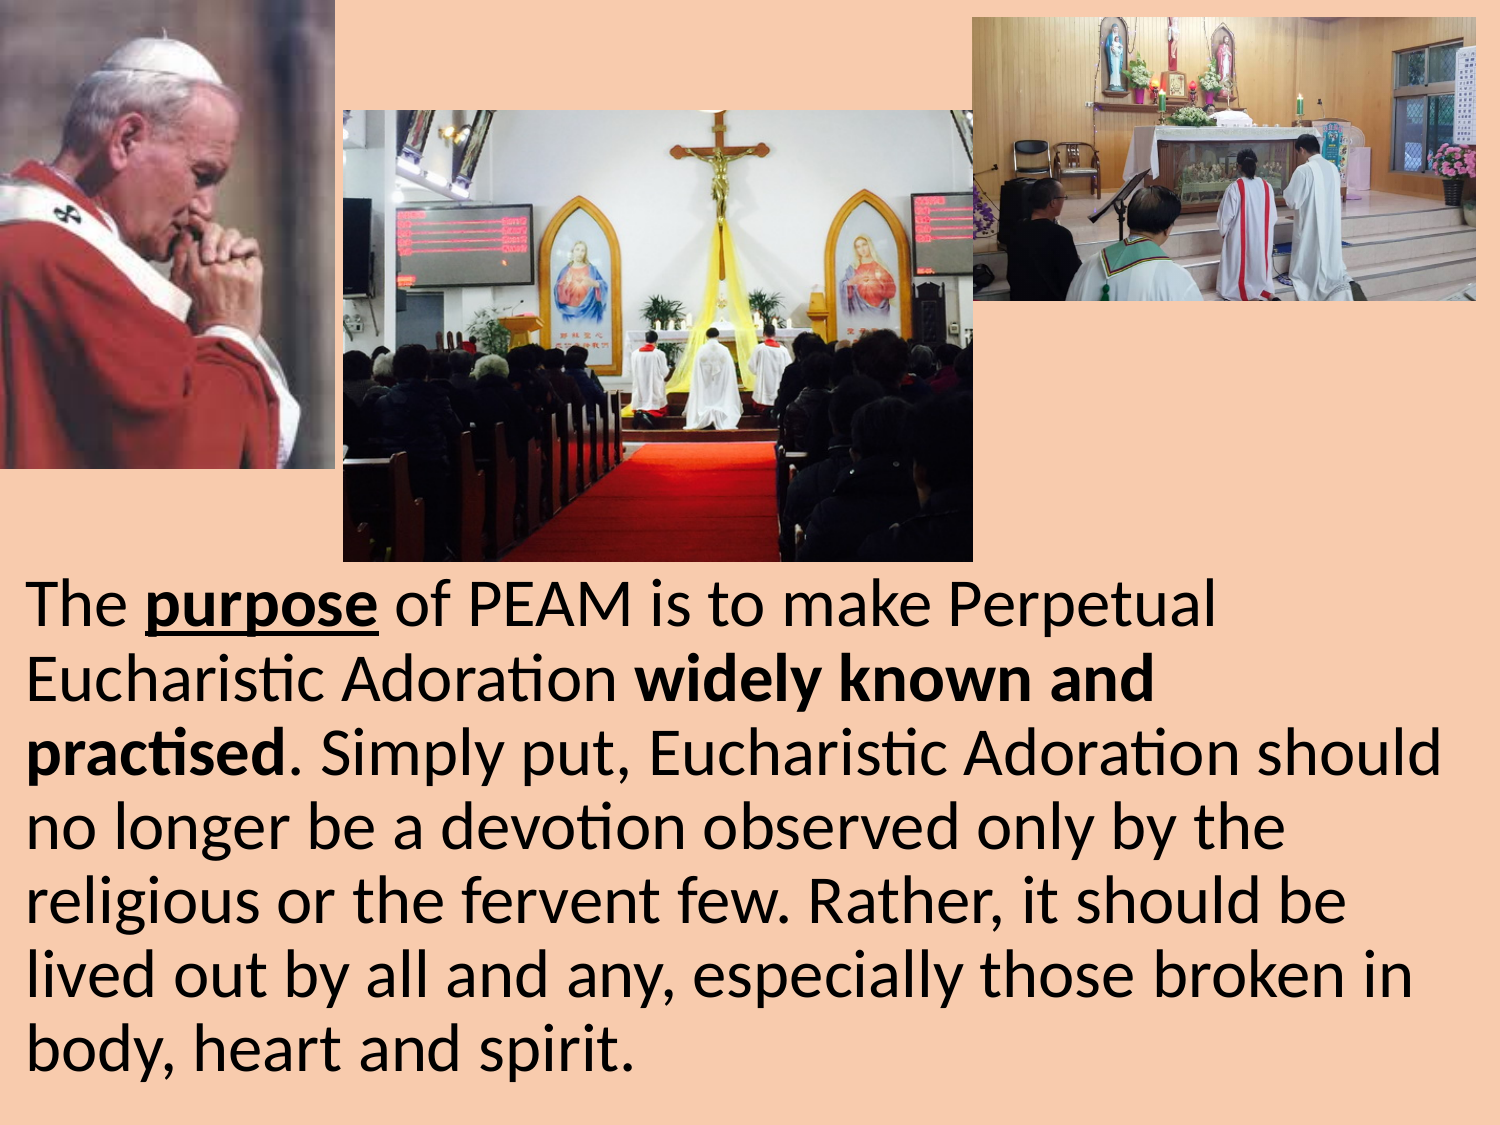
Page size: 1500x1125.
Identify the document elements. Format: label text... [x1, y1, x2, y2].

picture [0, 0, 335, 469]
list The purpose of PEAM is to make Perpetual Eucharistic Adoration widely known and practised. Simply put, Eucharistic Adoration should no longer be a devotion observed only by the religious or the fervent few. Rather, it should be lived out by all and any, especially those broken in body, heart and spirit. [10, 560, 1467, 1093]
picture [343, 17, 1476, 562]
